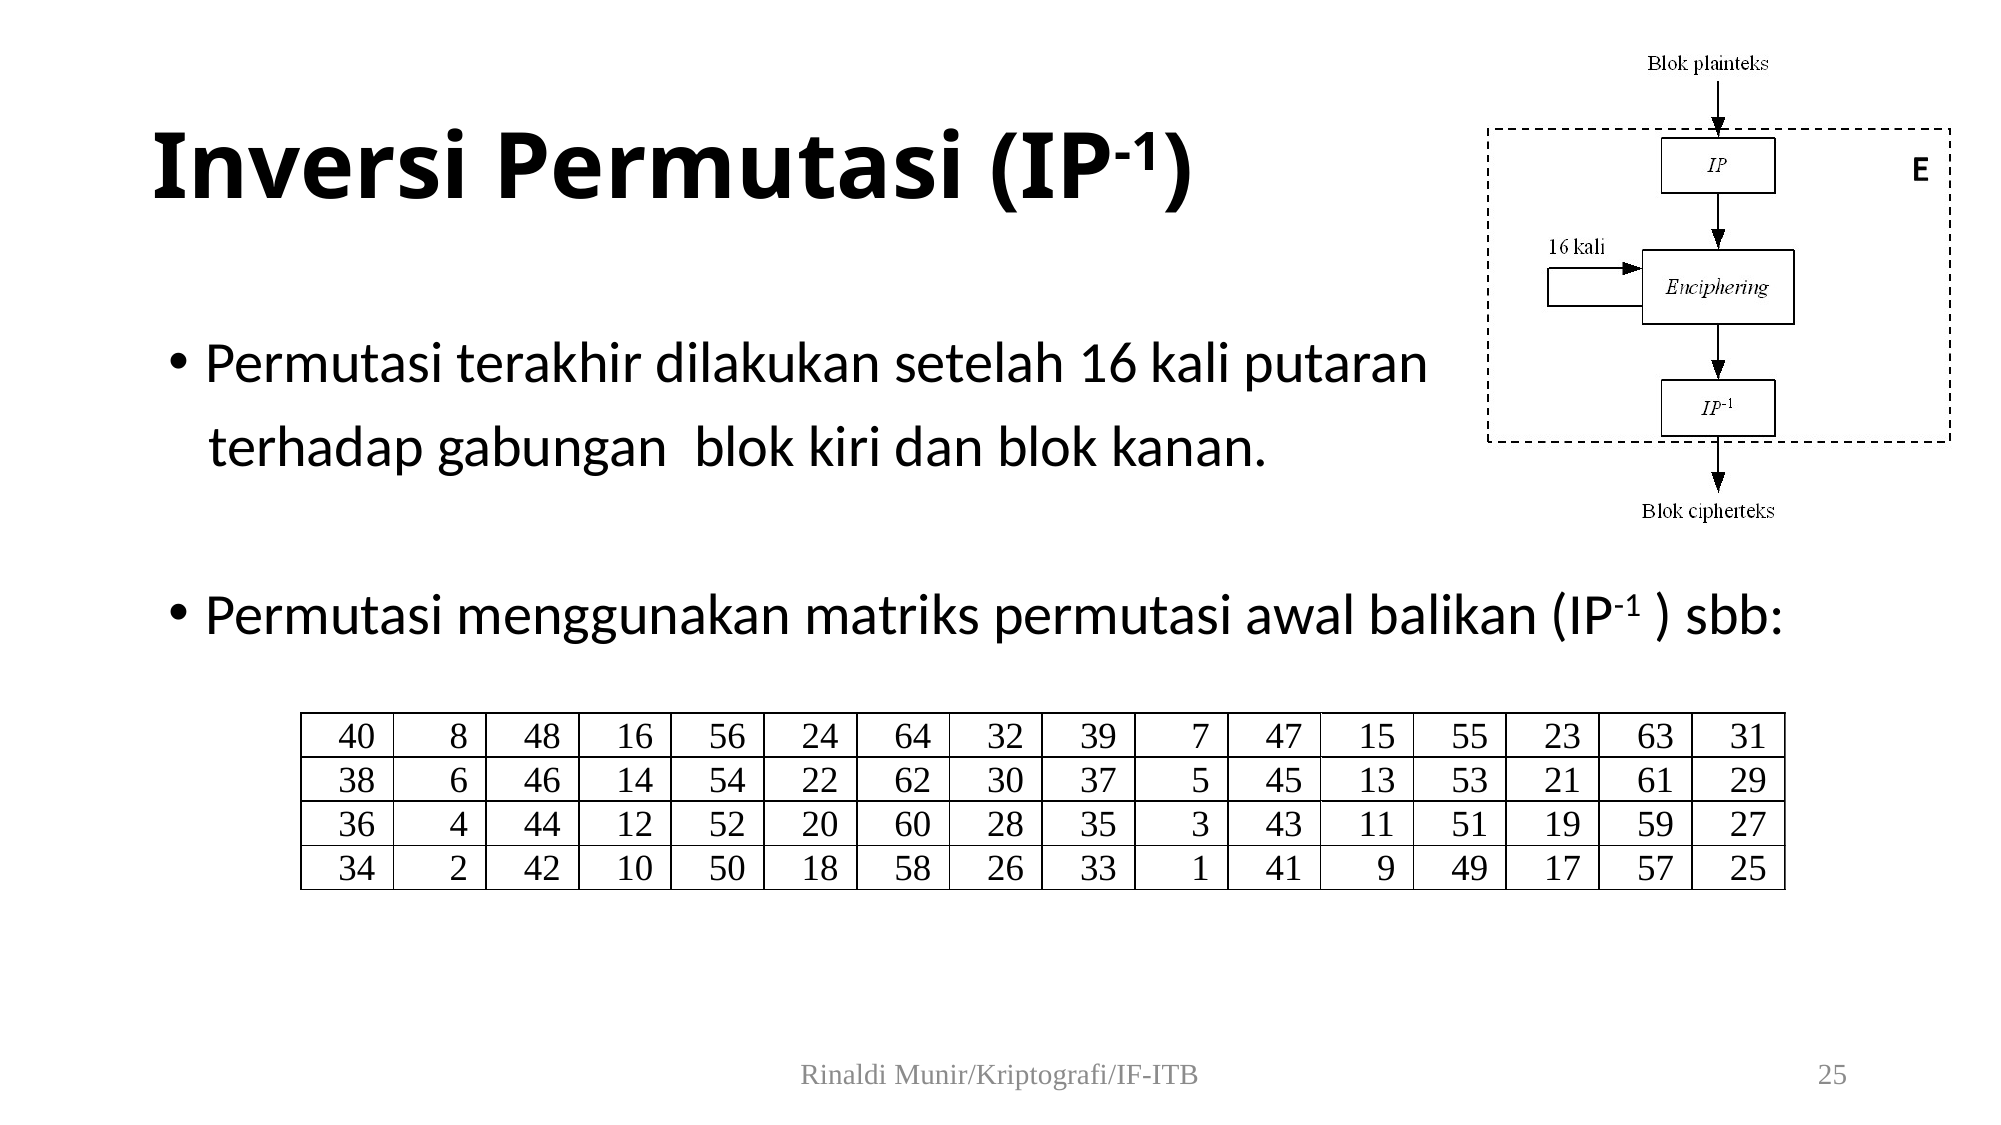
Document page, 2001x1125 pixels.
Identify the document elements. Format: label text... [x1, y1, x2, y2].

slide_number 25 [1412, 1042, 1863, 1103]
title Inversi Permutasi (IP-1) [137, 59, 1487, 278]
list Permutasi terakhir dilakukan setelah 16 kali putaran terhadap gabungan blok kiri dan blok kanan. Permutasi menggunakan matriks permutasi awal balikan (IP-1 ) sbb: [153, 324, 1845, 713]
footer Rinaldi Munir/Kriptografi/IF-ITB [662, 1042, 1338, 1103]
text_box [299, 712, 1786, 937]
picture [1487, 46, 1953, 526]
